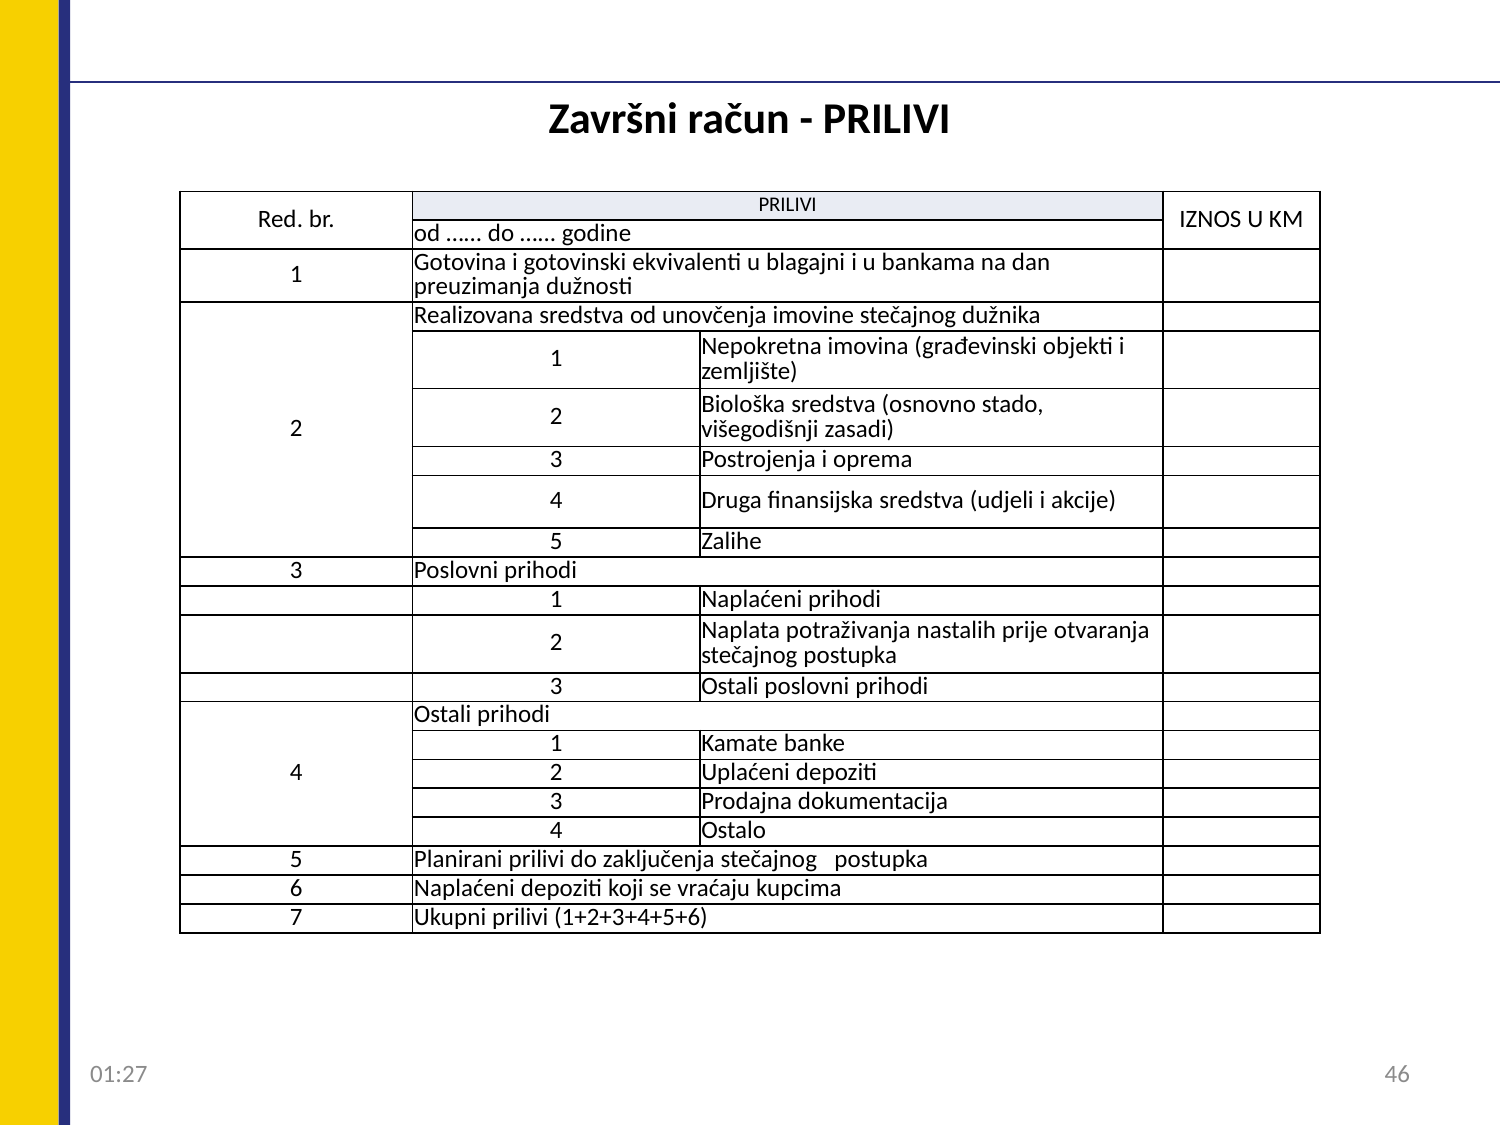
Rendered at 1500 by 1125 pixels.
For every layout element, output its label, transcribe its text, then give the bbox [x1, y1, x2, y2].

table_cell [1164, 876, 1319, 903]
table_cell 3 [413, 447, 699, 475]
table_cell [1164, 389, 1319, 446]
table_cell Kamate banke [701, 731, 1162, 759]
table_cell 6 [181, 876, 412, 903]
table_cell [1164, 674, 1319, 701]
table_cell [181, 674, 412, 701]
table_cell [181, 616, 412, 672]
table_cell Biološka sredstva (osnovno stado, višegodišnji zasadi) [701, 389, 1162, 446]
table_cell Gotovina i gotovinski ekvivalenti u blagajni i u bankama na dan preuzimanja dužnosti [413, 250, 1162, 301]
table_cell Poslovni prihodi [413, 558, 1162, 585]
table_cell Druga finansijska sredstva (udjeli i akcije) [701, 476, 1162, 527]
table_cell [1164, 558, 1319, 585]
table_cell [1164, 476, 1319, 527]
table_cell 2 [413, 760, 699, 787]
table_cell [1164, 905, 1319, 932]
table_cell [1164, 303, 1319, 330]
table_cell [1164, 250, 1319, 301]
text_box [56, 0, 72, 1125]
table_cell Planirani prilivi do zaključenja stečajnog postupka [413, 847, 1162, 874]
table_cell 1 [413, 332, 699, 388]
table_header IZNOS U KM [1164, 192, 1319, 248]
table_cell Realizovana sredstva od unovčenja imovine stečajnog dužnika [413, 303, 1162, 330]
table_cell [1164, 789, 1319, 816]
table_cell Ostali prihodi [413, 702, 1162, 730]
table_cell 3 [181, 558, 412, 585]
table_header PRILIVI [413, 192, 1162, 219]
table_cell Prodajna dokumentacija [701, 789, 1162, 816]
table_cell [1164, 702, 1319, 730]
table_cell 1 [181, 250, 412, 301]
table_cell 5 [413, 529, 699, 556]
table_cell 4 [413, 476, 699, 527]
table_cell 2 [413, 616, 699, 672]
table_cell [1164, 529, 1319, 556]
table_cell Postrojenja i oprema [701, 447, 1162, 475]
table_cell Zalihe [701, 529, 1162, 556]
table_cell 5 [181, 847, 412, 874]
table_cell 2 [181, 303, 412, 556]
table_cell 3 [413, 674, 699, 701]
table_cell 1 [413, 731, 699, 759]
table_cell Nepokretna imovina (građevinski objekti i zemljište) [701, 332, 1162, 388]
table_cell od …... do …... godine [413, 221, 1162, 248]
table_cell [1164, 847, 1319, 874]
table_cell [1164, 447, 1319, 475]
text_box [0, 0, 56, 1125]
table_cell Naplaćeni depoziti koji se vraćaju kupcima [413, 876, 1162, 903]
table_cell 7 [181, 905, 412, 932]
table_cell 4 [413, 818, 699, 845]
table_cell Uplaćeni depoziti [701, 760, 1162, 787]
slide_number 46 [1074, 1042, 1425, 1103]
table_cell 4 [181, 702, 412, 845]
table_cell [1164, 332, 1319, 388]
table_header Red. br. [181, 192, 412, 248]
title Završni račun - PRILIVI [75, 90, 1425, 150]
table_cell [1164, 616, 1319, 672]
table_cell [1164, 587, 1319, 614]
table_cell Naplata potraživanja nastalih prije otvaranja stečajnog postupka [701, 616, 1162, 672]
table_cell [1164, 731, 1319, 759]
table_cell 3 [413, 789, 699, 816]
table_cell 2 [413, 389, 699, 446]
table_cell [181, 587, 412, 614]
table_cell Ostali poslovni prihodi [701, 674, 1162, 701]
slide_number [75, 1042, 425, 1103]
table_cell [1164, 760, 1319, 787]
table_cell [1164, 818, 1319, 845]
table_cell Ukupni prilivi (1+2+3+4+5+6) [413, 905, 1162, 932]
table_cell 1 [413, 587, 699, 614]
table_cell Ostalo [701, 818, 1162, 845]
table_cell Naplaćeni prihodi [701, 587, 1162, 614]
